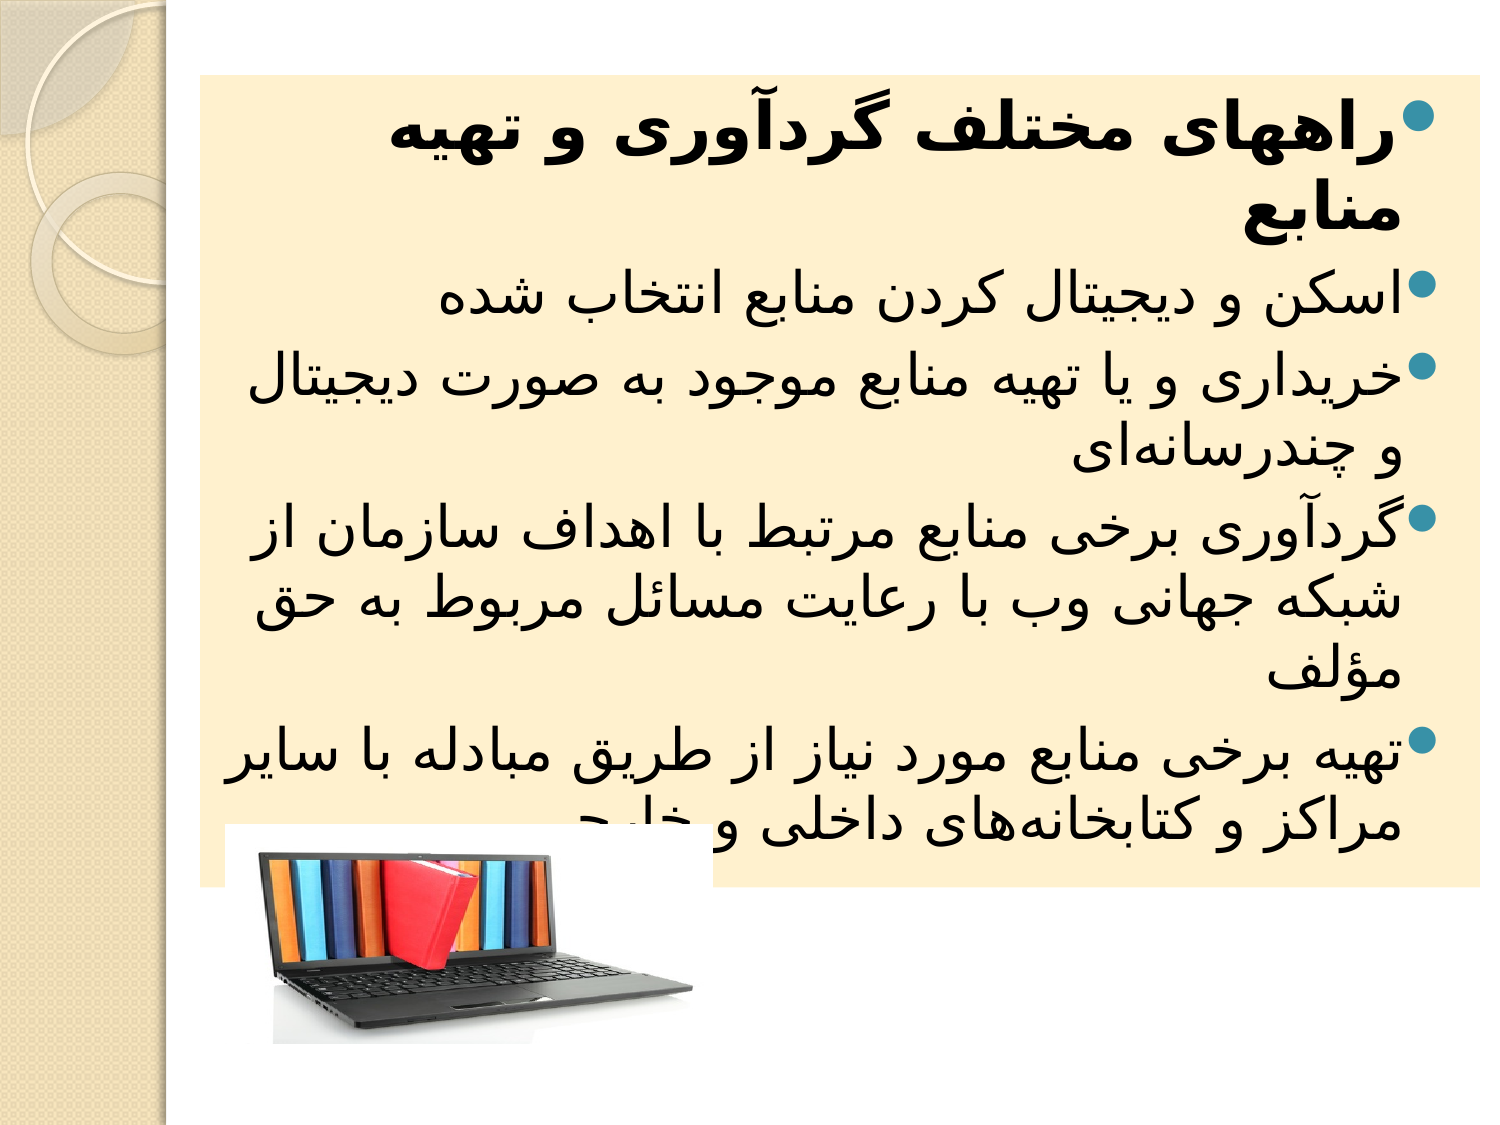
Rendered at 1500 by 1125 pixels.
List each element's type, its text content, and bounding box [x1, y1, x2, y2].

list راههای مختلف گردآوری و تهیه منابع اسکن و دیجیتال کردن منابع انتخاب شده خریداری و یا تهیه منابع موجود به صورت دیجیتال و چندرسانه‌ای گردآوری برخی منابع مرتبط با اهداف سازمان از شبکه جهانی وب با رعایت مسائل مربوط به حق مؤلف تهیه برخی منابع مورد نیاز از طریق مبادله با سایر مراکز و کتابخانه‌های داخلی و خارجی [200, 75, 1480, 888]
picture [224, 824, 713, 1044]
